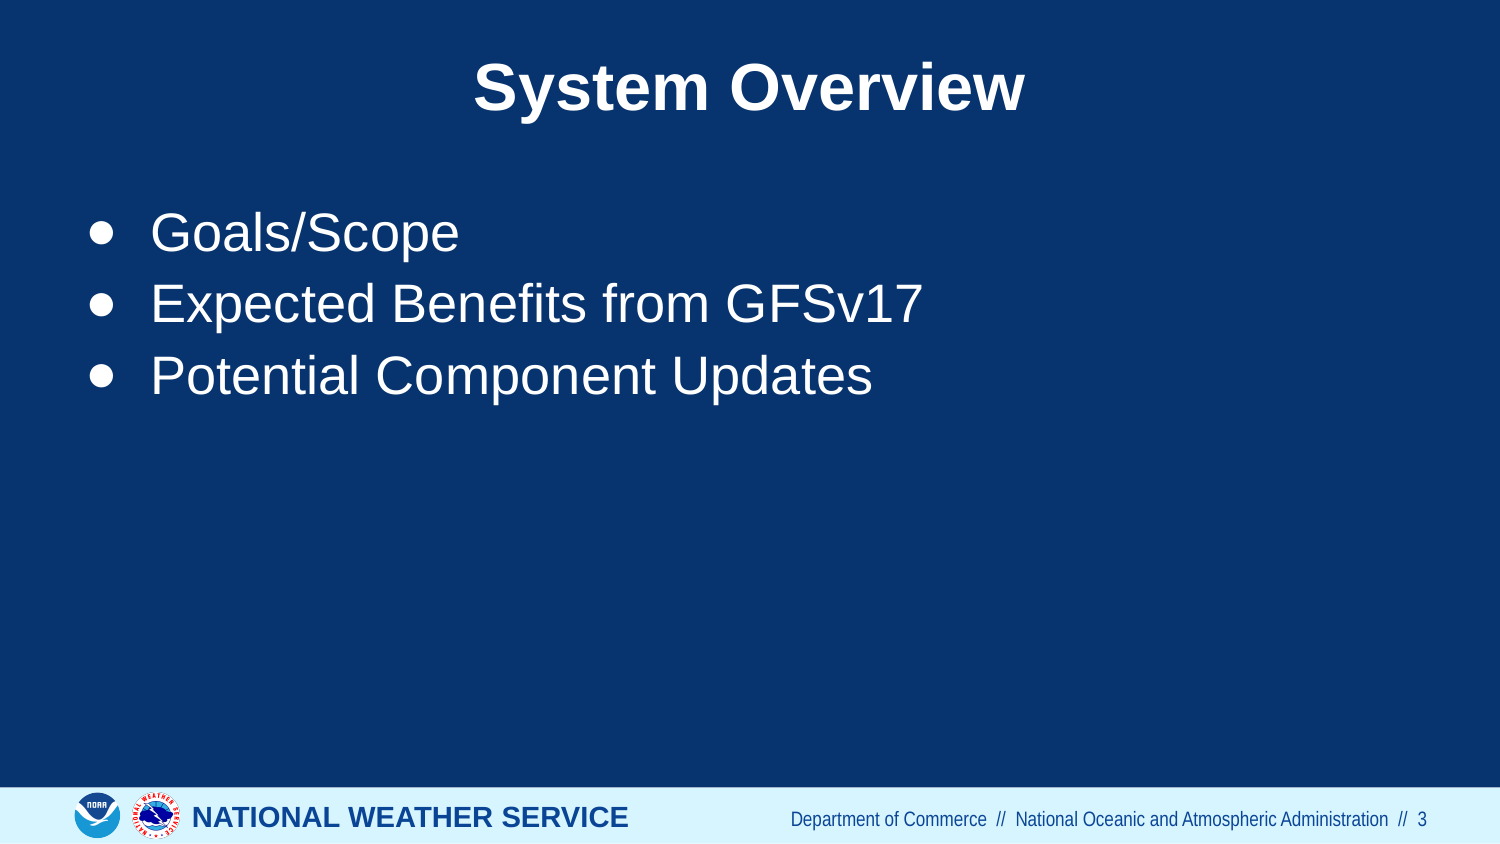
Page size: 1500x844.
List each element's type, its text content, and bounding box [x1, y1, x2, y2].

list Goals/Scope Expected Benefits from GFSv17 Potential Component Updates [75, 190, 1425, 738]
title System Overview [75, 45, 1425, 143]
picture [74, 792, 121, 839]
picture [132, 792, 180, 839]
